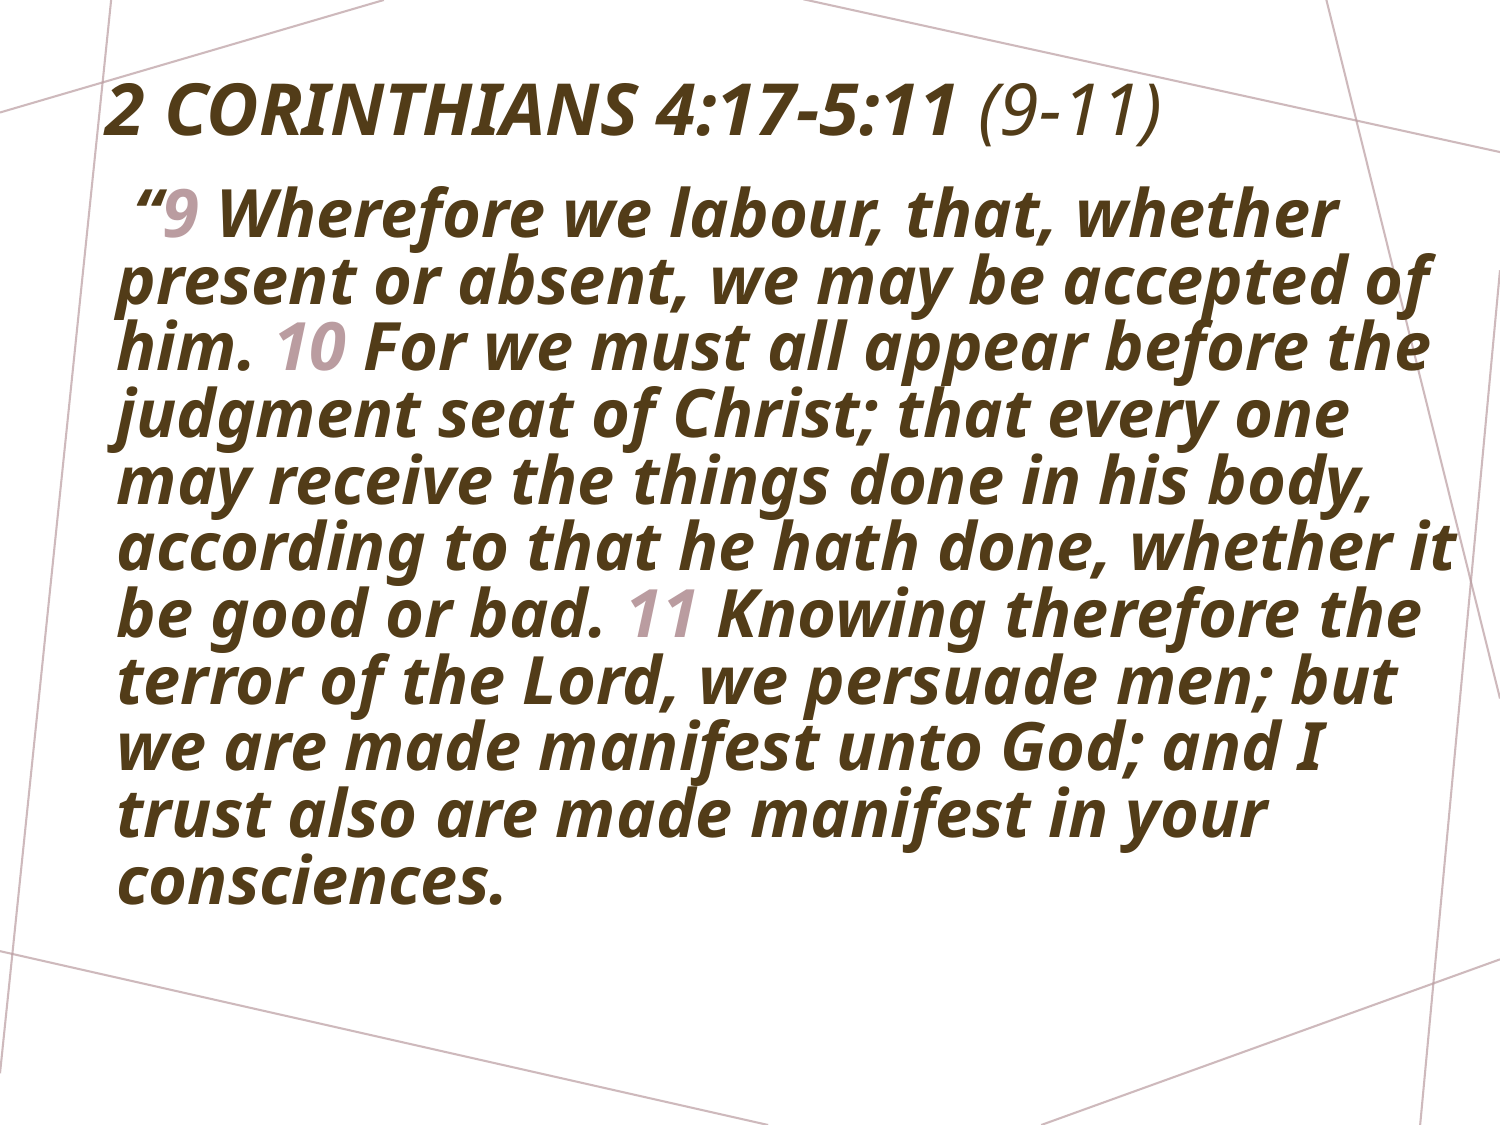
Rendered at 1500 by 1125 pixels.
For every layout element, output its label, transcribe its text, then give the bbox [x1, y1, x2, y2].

title 2 Corinthians 4:17-5:11 (9-11) [90, 65, 1310, 160]
list “9 Wherefore we labour, that, whether present or absent, we may be accepted of him. 10 For we must all appear before the judgment seat of Christ; that every one may receive the things done in his body, according to that he hath done, whether it be good or bad. 11 Knowing therefore the terror of the Lord, we persuade men; but we are made manifest unto God; and I trust also are made manifest in your consciences. [101, 176, 1481, 1060]
